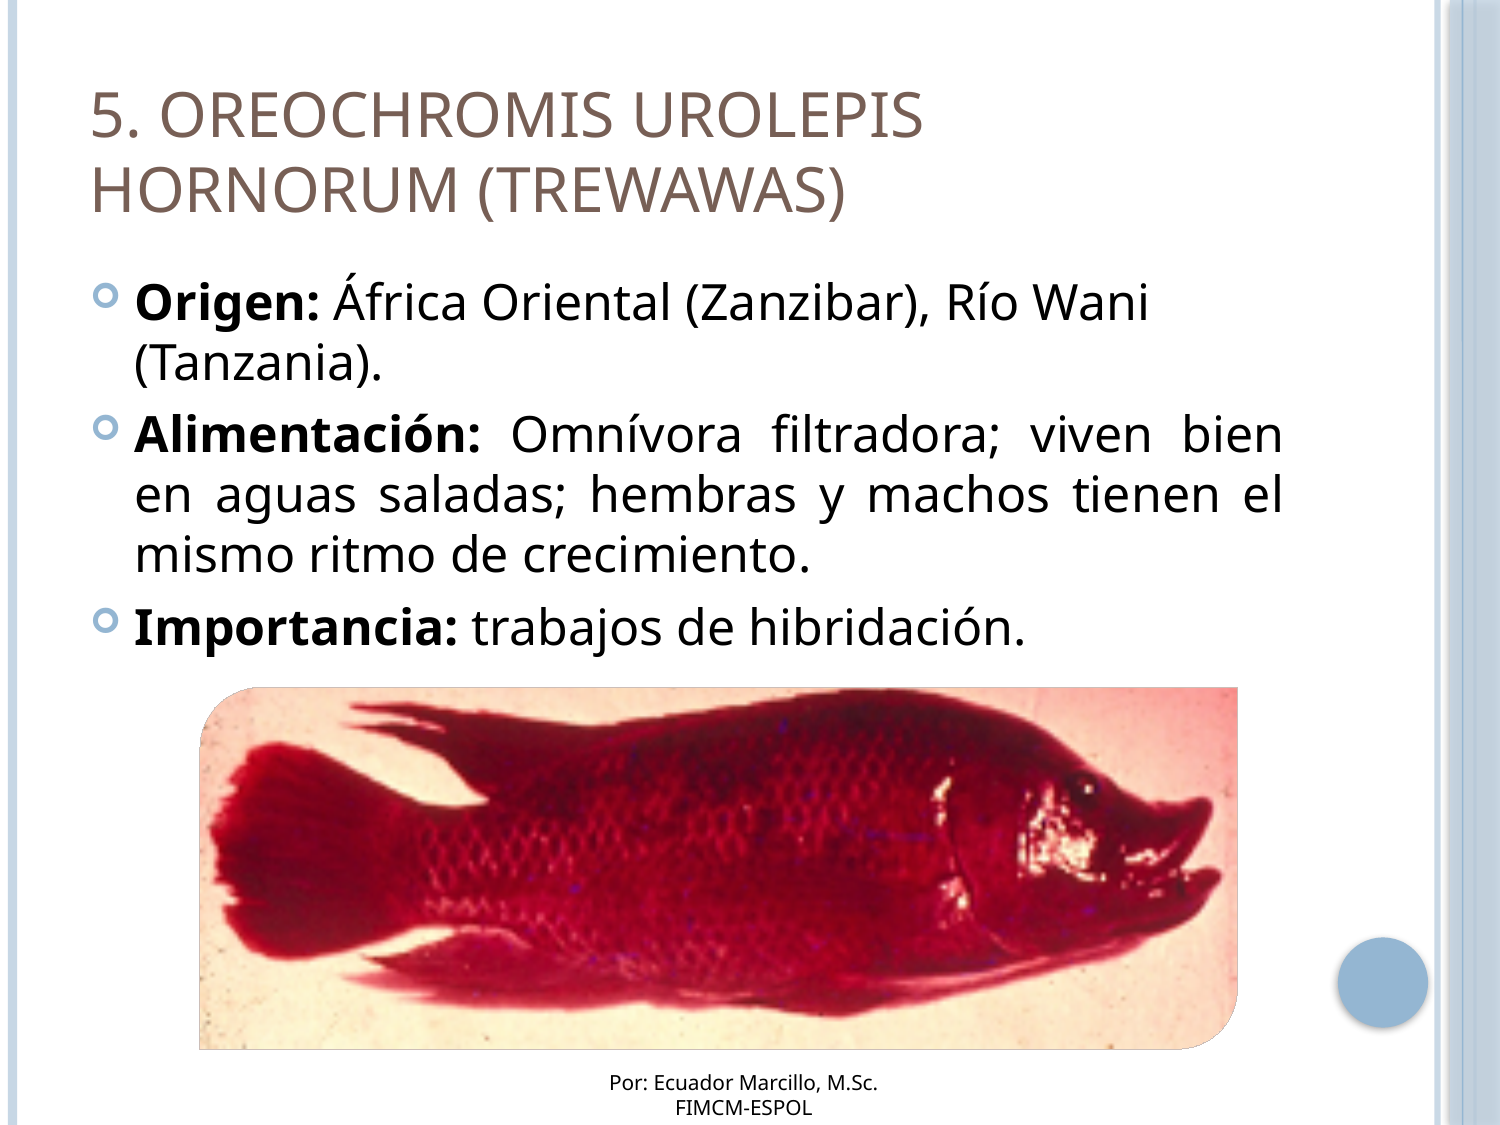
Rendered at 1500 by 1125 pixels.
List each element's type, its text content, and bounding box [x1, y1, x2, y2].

picture [199, 686, 1238, 1050]
list Origen: África Oriental (Zanzibar), Río Wani (Tanzania). Alimentación: Omnívora filtradora; viven bien en aguas saladas; hembras y machos tienen el mismo ritmo de crecimiento. Importancia: trabajos de hibridación. [74, 262, 1301, 1063]
title 5. Oreochromis urolepis hornorum (Trewawas) [75, 45, 1300, 233]
